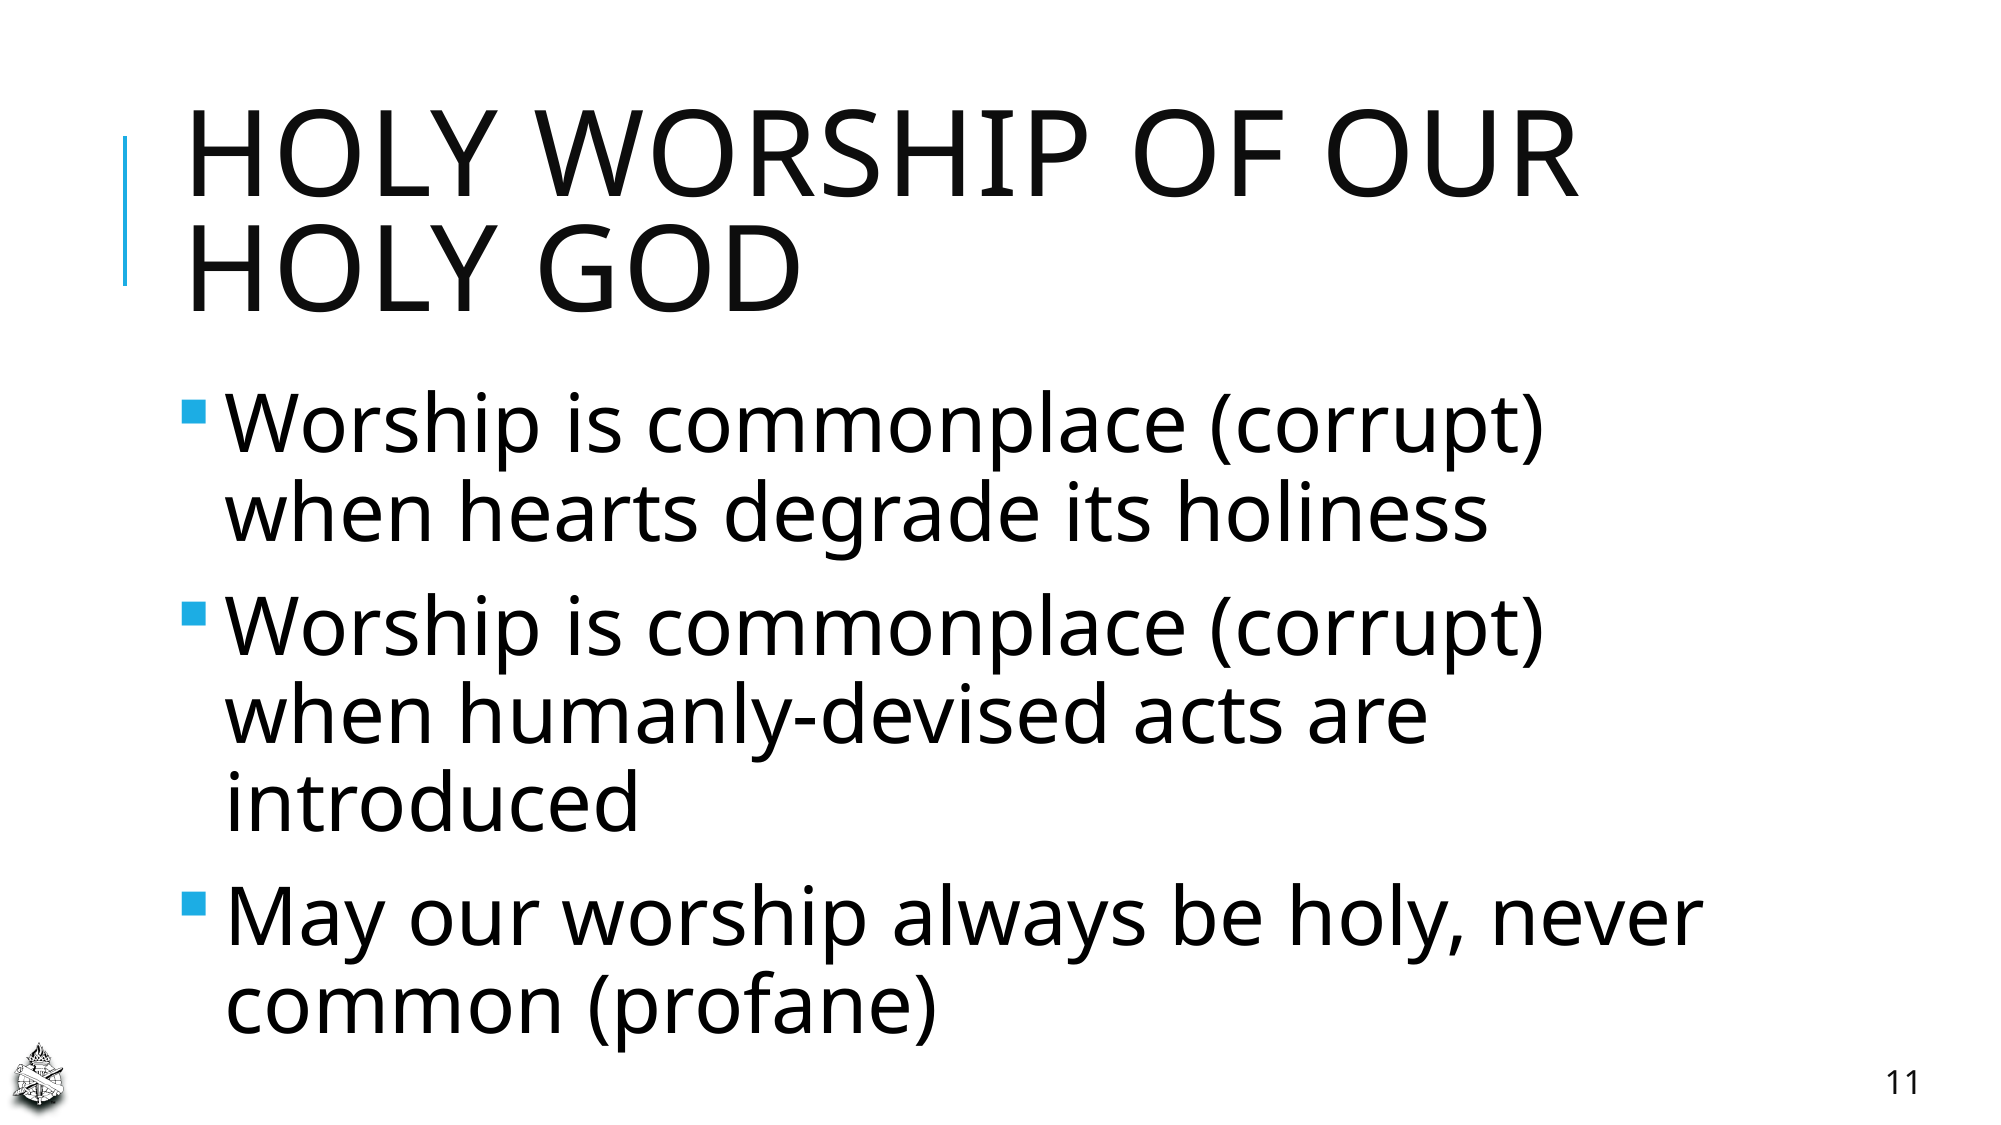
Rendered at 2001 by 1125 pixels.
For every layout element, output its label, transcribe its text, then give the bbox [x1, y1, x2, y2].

picture [12, 1042, 64, 1107]
list Worship is commonplace (corrupt) when hearts degrade its holiness Worship is commonplace (corrupt) when humanly-devised acts are introduced May our worship always be holy, never common (profane) [168, 375, 1763, 1062]
title Holy Worship of our Holy God [168, 96, 1763, 342]
slide_number 11 [1777, 1061, 1938, 1107]
